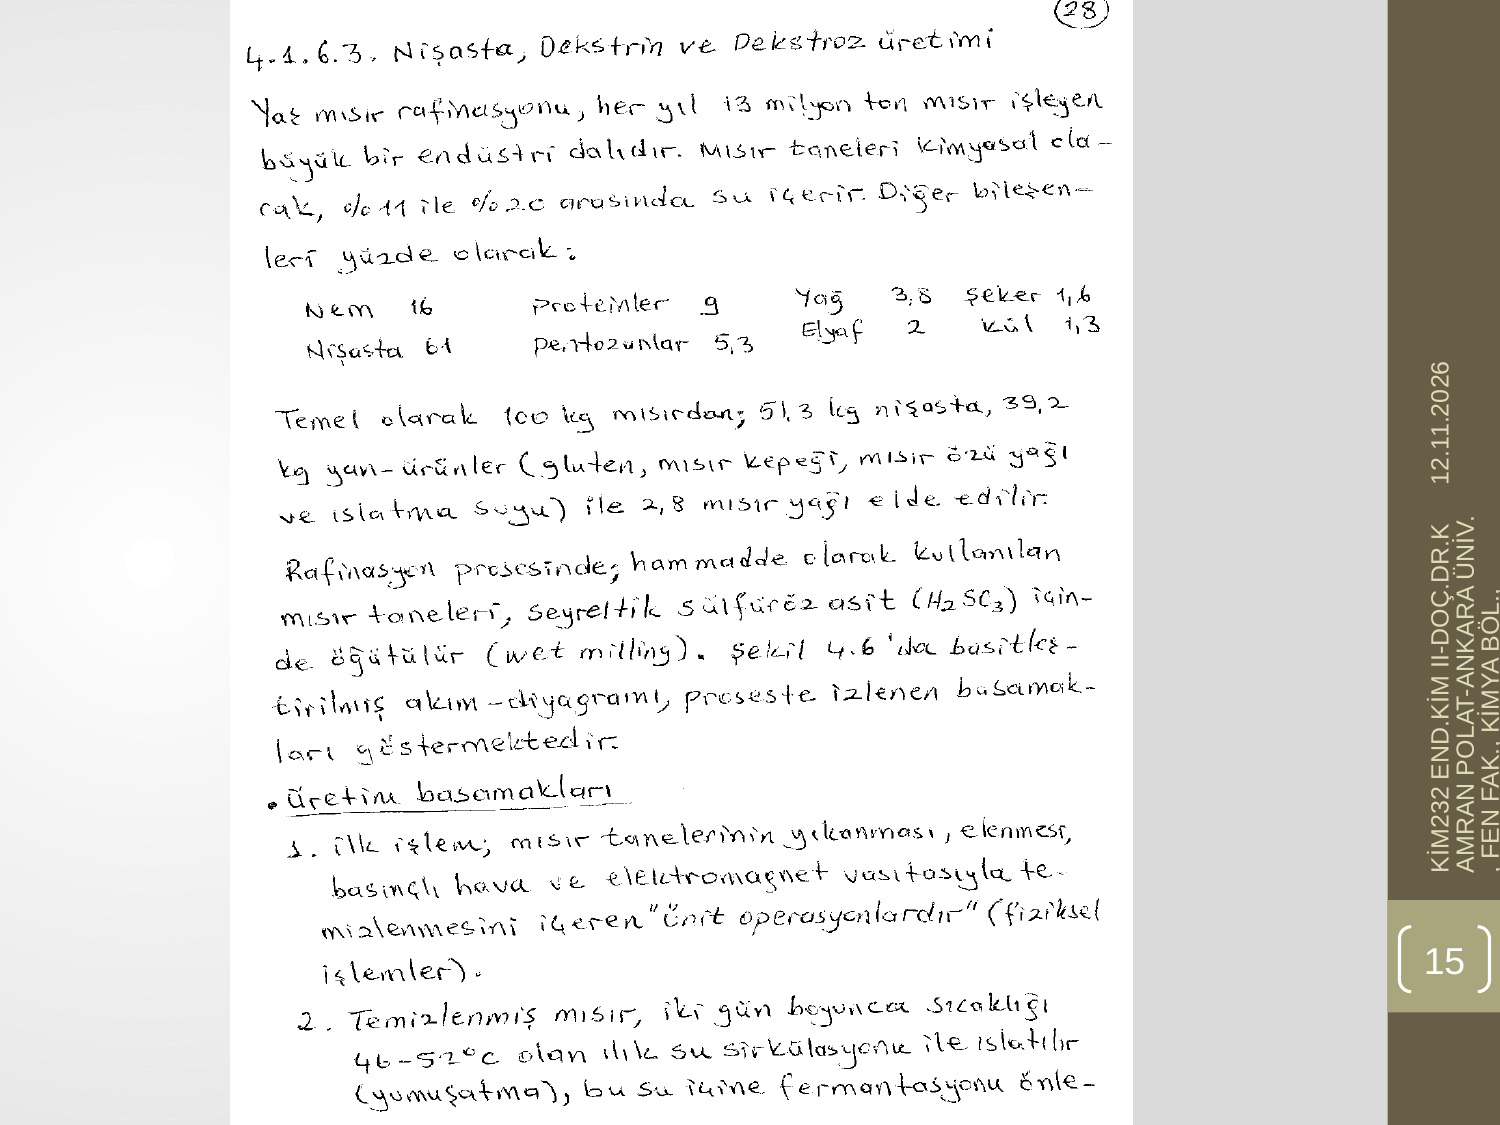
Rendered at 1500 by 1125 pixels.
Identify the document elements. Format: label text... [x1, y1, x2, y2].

footer KİM232 END.KİM II-DOÇ.DR.KAMRAN POLAT-ANKARA ÜNİV., FEN FAK., KİMYA BÖL., [1408, 500, 1469, 889]
slide_number 15 [1397, 925, 1492, 994]
picture [229, 0, 1133, 1125]
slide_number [1408, 100, 1469, 500]
